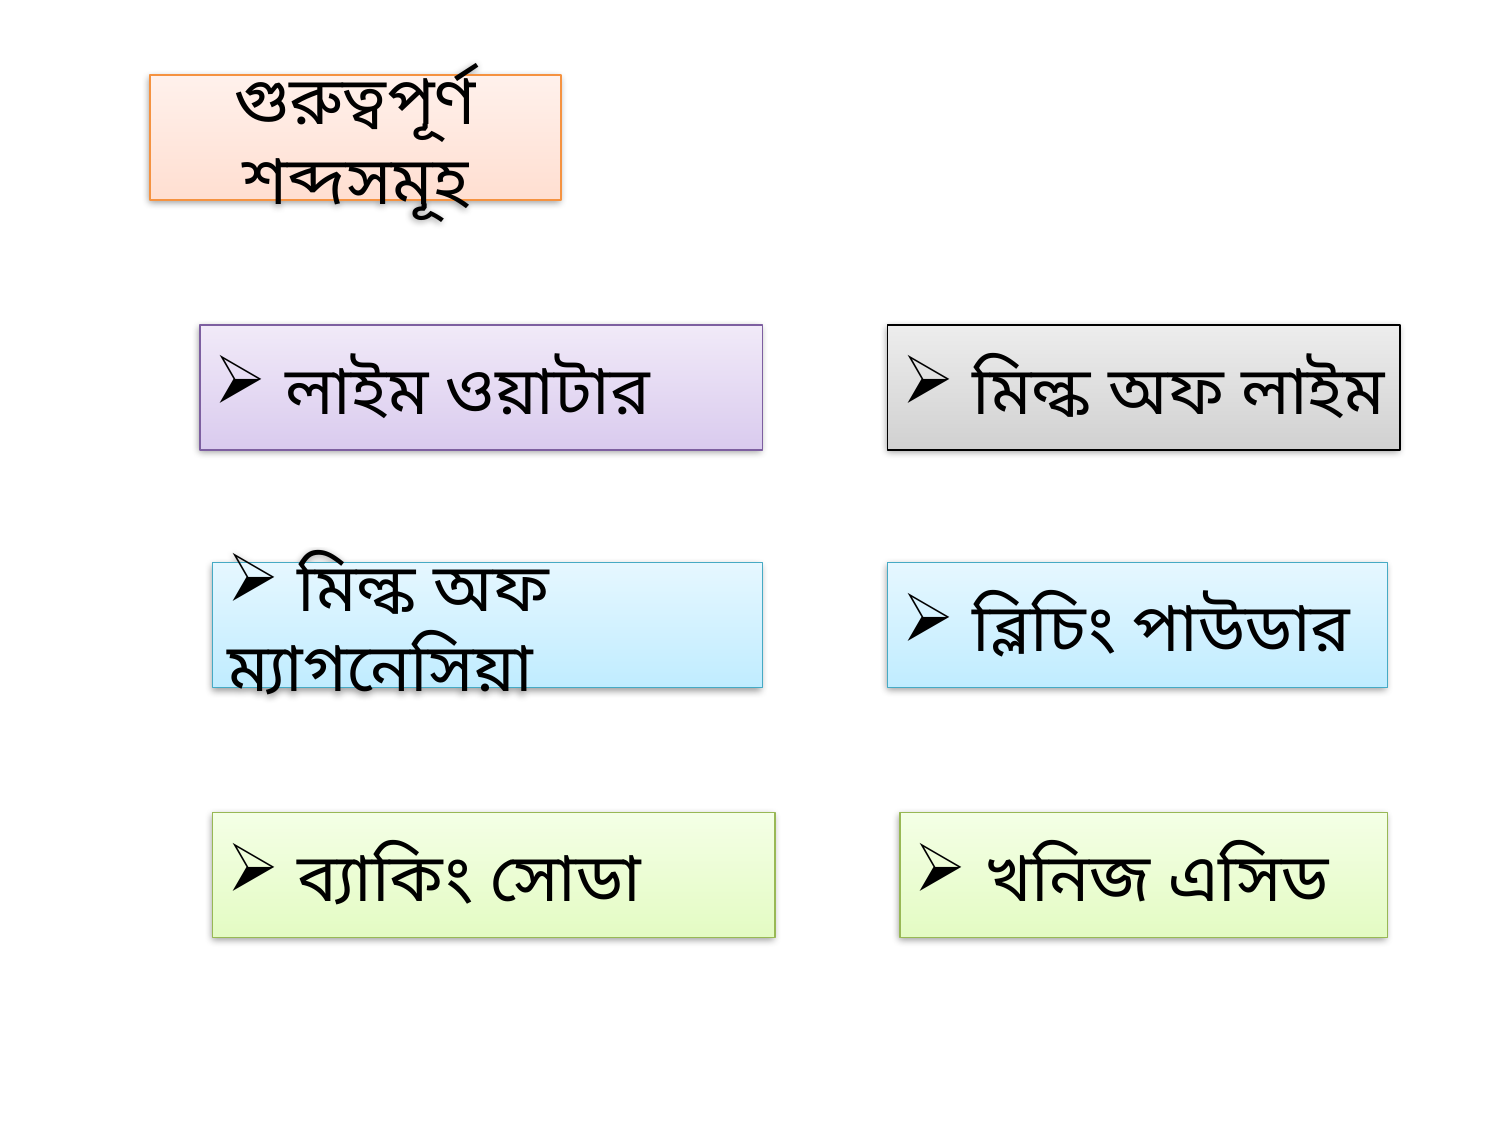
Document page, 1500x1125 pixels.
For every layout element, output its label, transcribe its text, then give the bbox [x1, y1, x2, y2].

text_box খনিজ এসিড [899, 812, 1388, 938]
text_box ব্যাকিং সোডা [212, 812, 776, 938]
text_box মিল্ক অফ লাইম [887, 324, 1401, 451]
text_box ব্লিচিং পাউডার [887, 562, 1388, 688]
text_box লাইম ওয়াটার [199, 324, 763, 451]
text_box গুরুত্বপূর্ণ শব্দসমূহ [149, 74, 562, 201]
text_box মিল্ক অফ ম্যাগনেসিয়া [212, 562, 763, 688]
